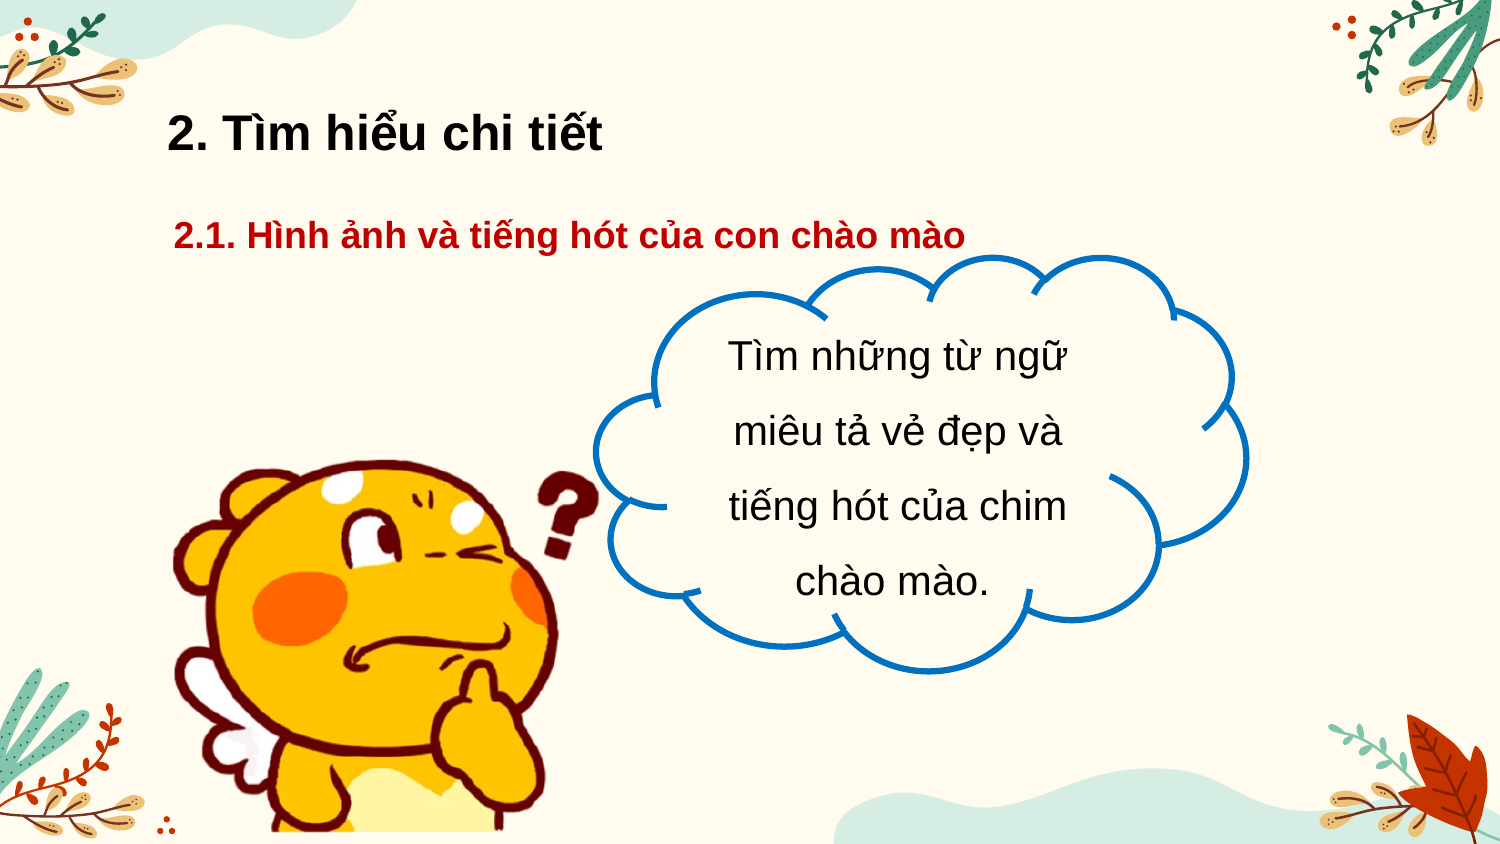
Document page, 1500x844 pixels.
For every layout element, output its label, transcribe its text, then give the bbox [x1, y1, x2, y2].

subtitle 2.1. Hình ảnh và tiếng hót của con chào mào [135, 173, 1164, 328]
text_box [159, 256, 1247, 844]
title 2. Tìm hiểu chi tiết [152, 85, 1092, 178]
